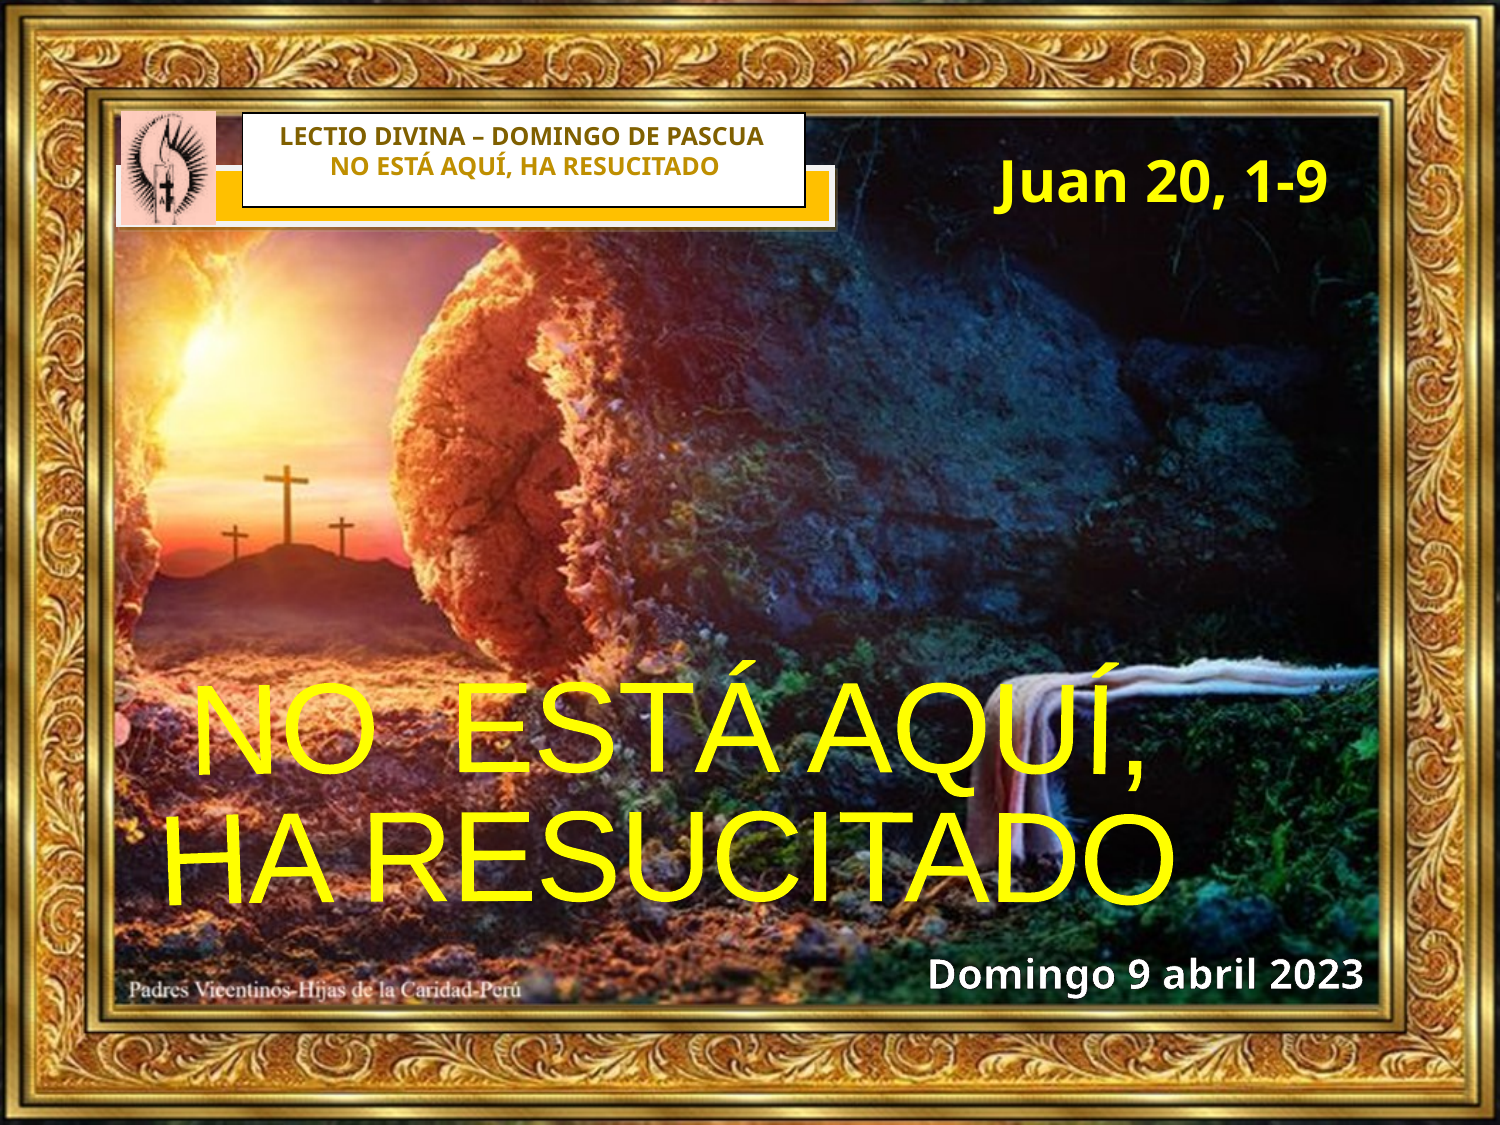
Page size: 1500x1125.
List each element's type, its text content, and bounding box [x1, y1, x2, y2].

text_box Domingo 9 abril 2023 [899, 939, 1392, 1027]
text_box Juan 20, 1-9 [917, 136, 1410, 224]
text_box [119, 111, 832, 225]
picture [0, 0, 1500, 1125]
